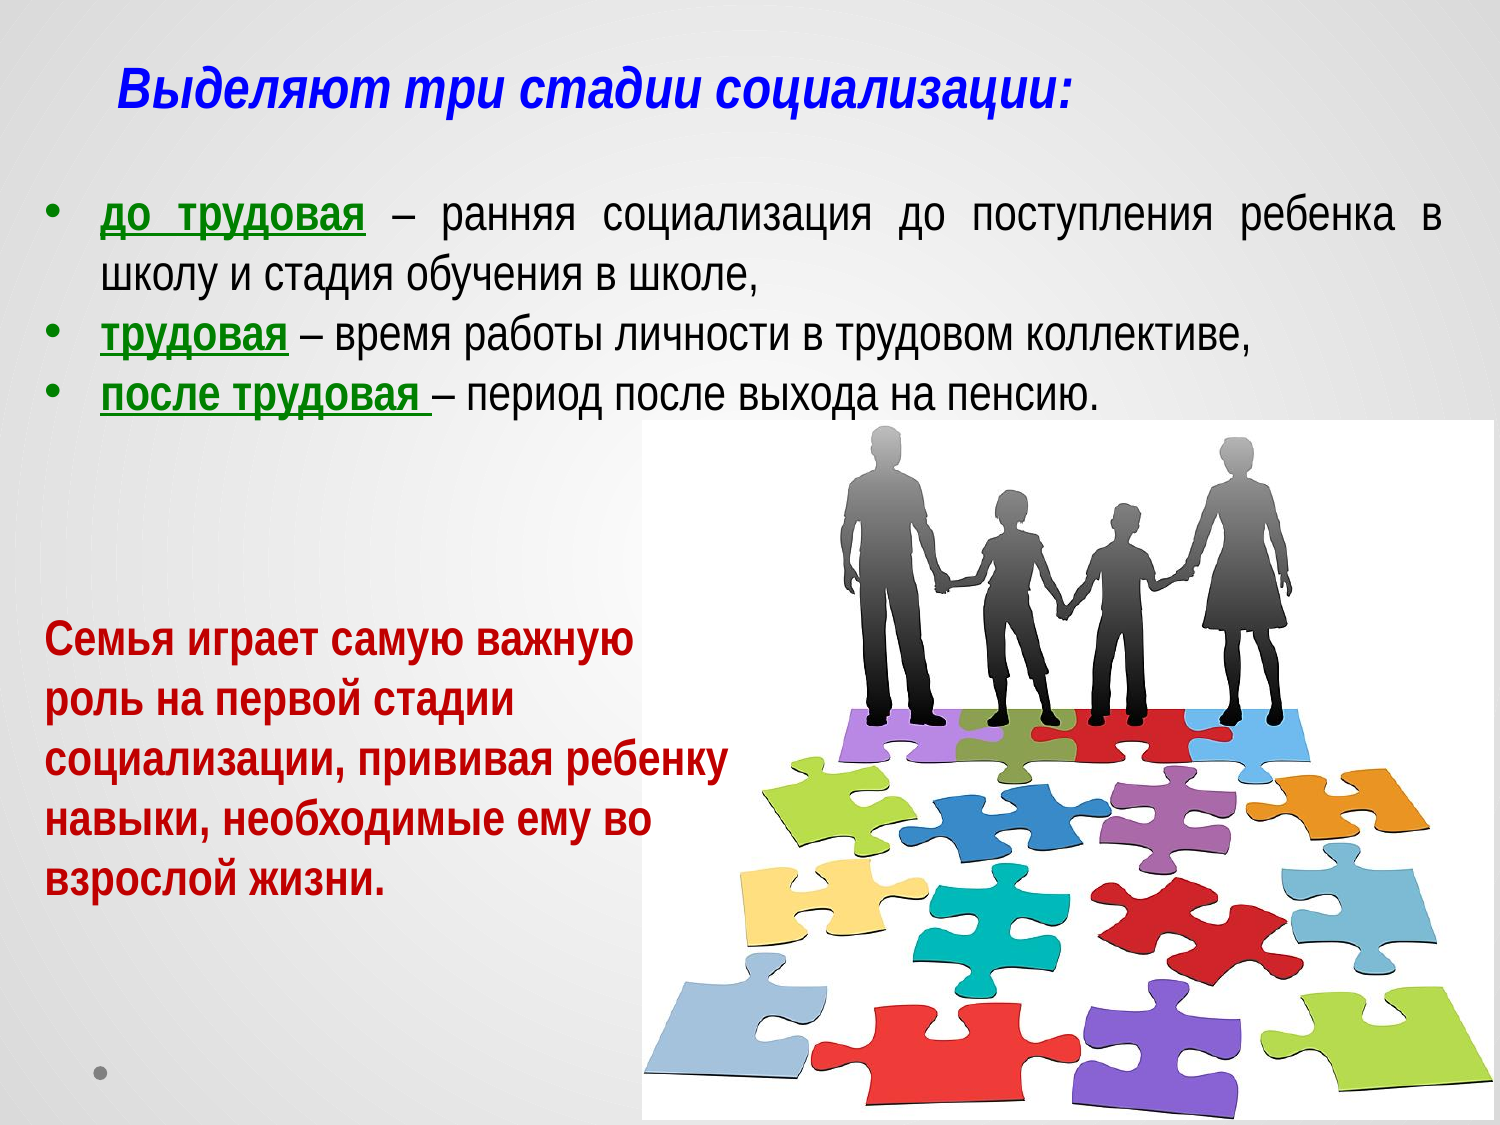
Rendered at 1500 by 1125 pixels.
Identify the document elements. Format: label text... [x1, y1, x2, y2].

text_box Семья играет самую важную роль на первой стадии социализации, прививая ребенку навыки, необходимые ему во взрослой жизни. [29, 597, 636, 913]
text_box Выделяют три стадии социализации: до трудовая – ранняя социализация до поступления ребенка в школу и стадия обучения в школе, трудовая – время работы личности в трудовом коллективе, после трудовая – период после выхода на пенсию. [29, 42, 1459, 488]
picture [641, 420, 1494, 1120]
